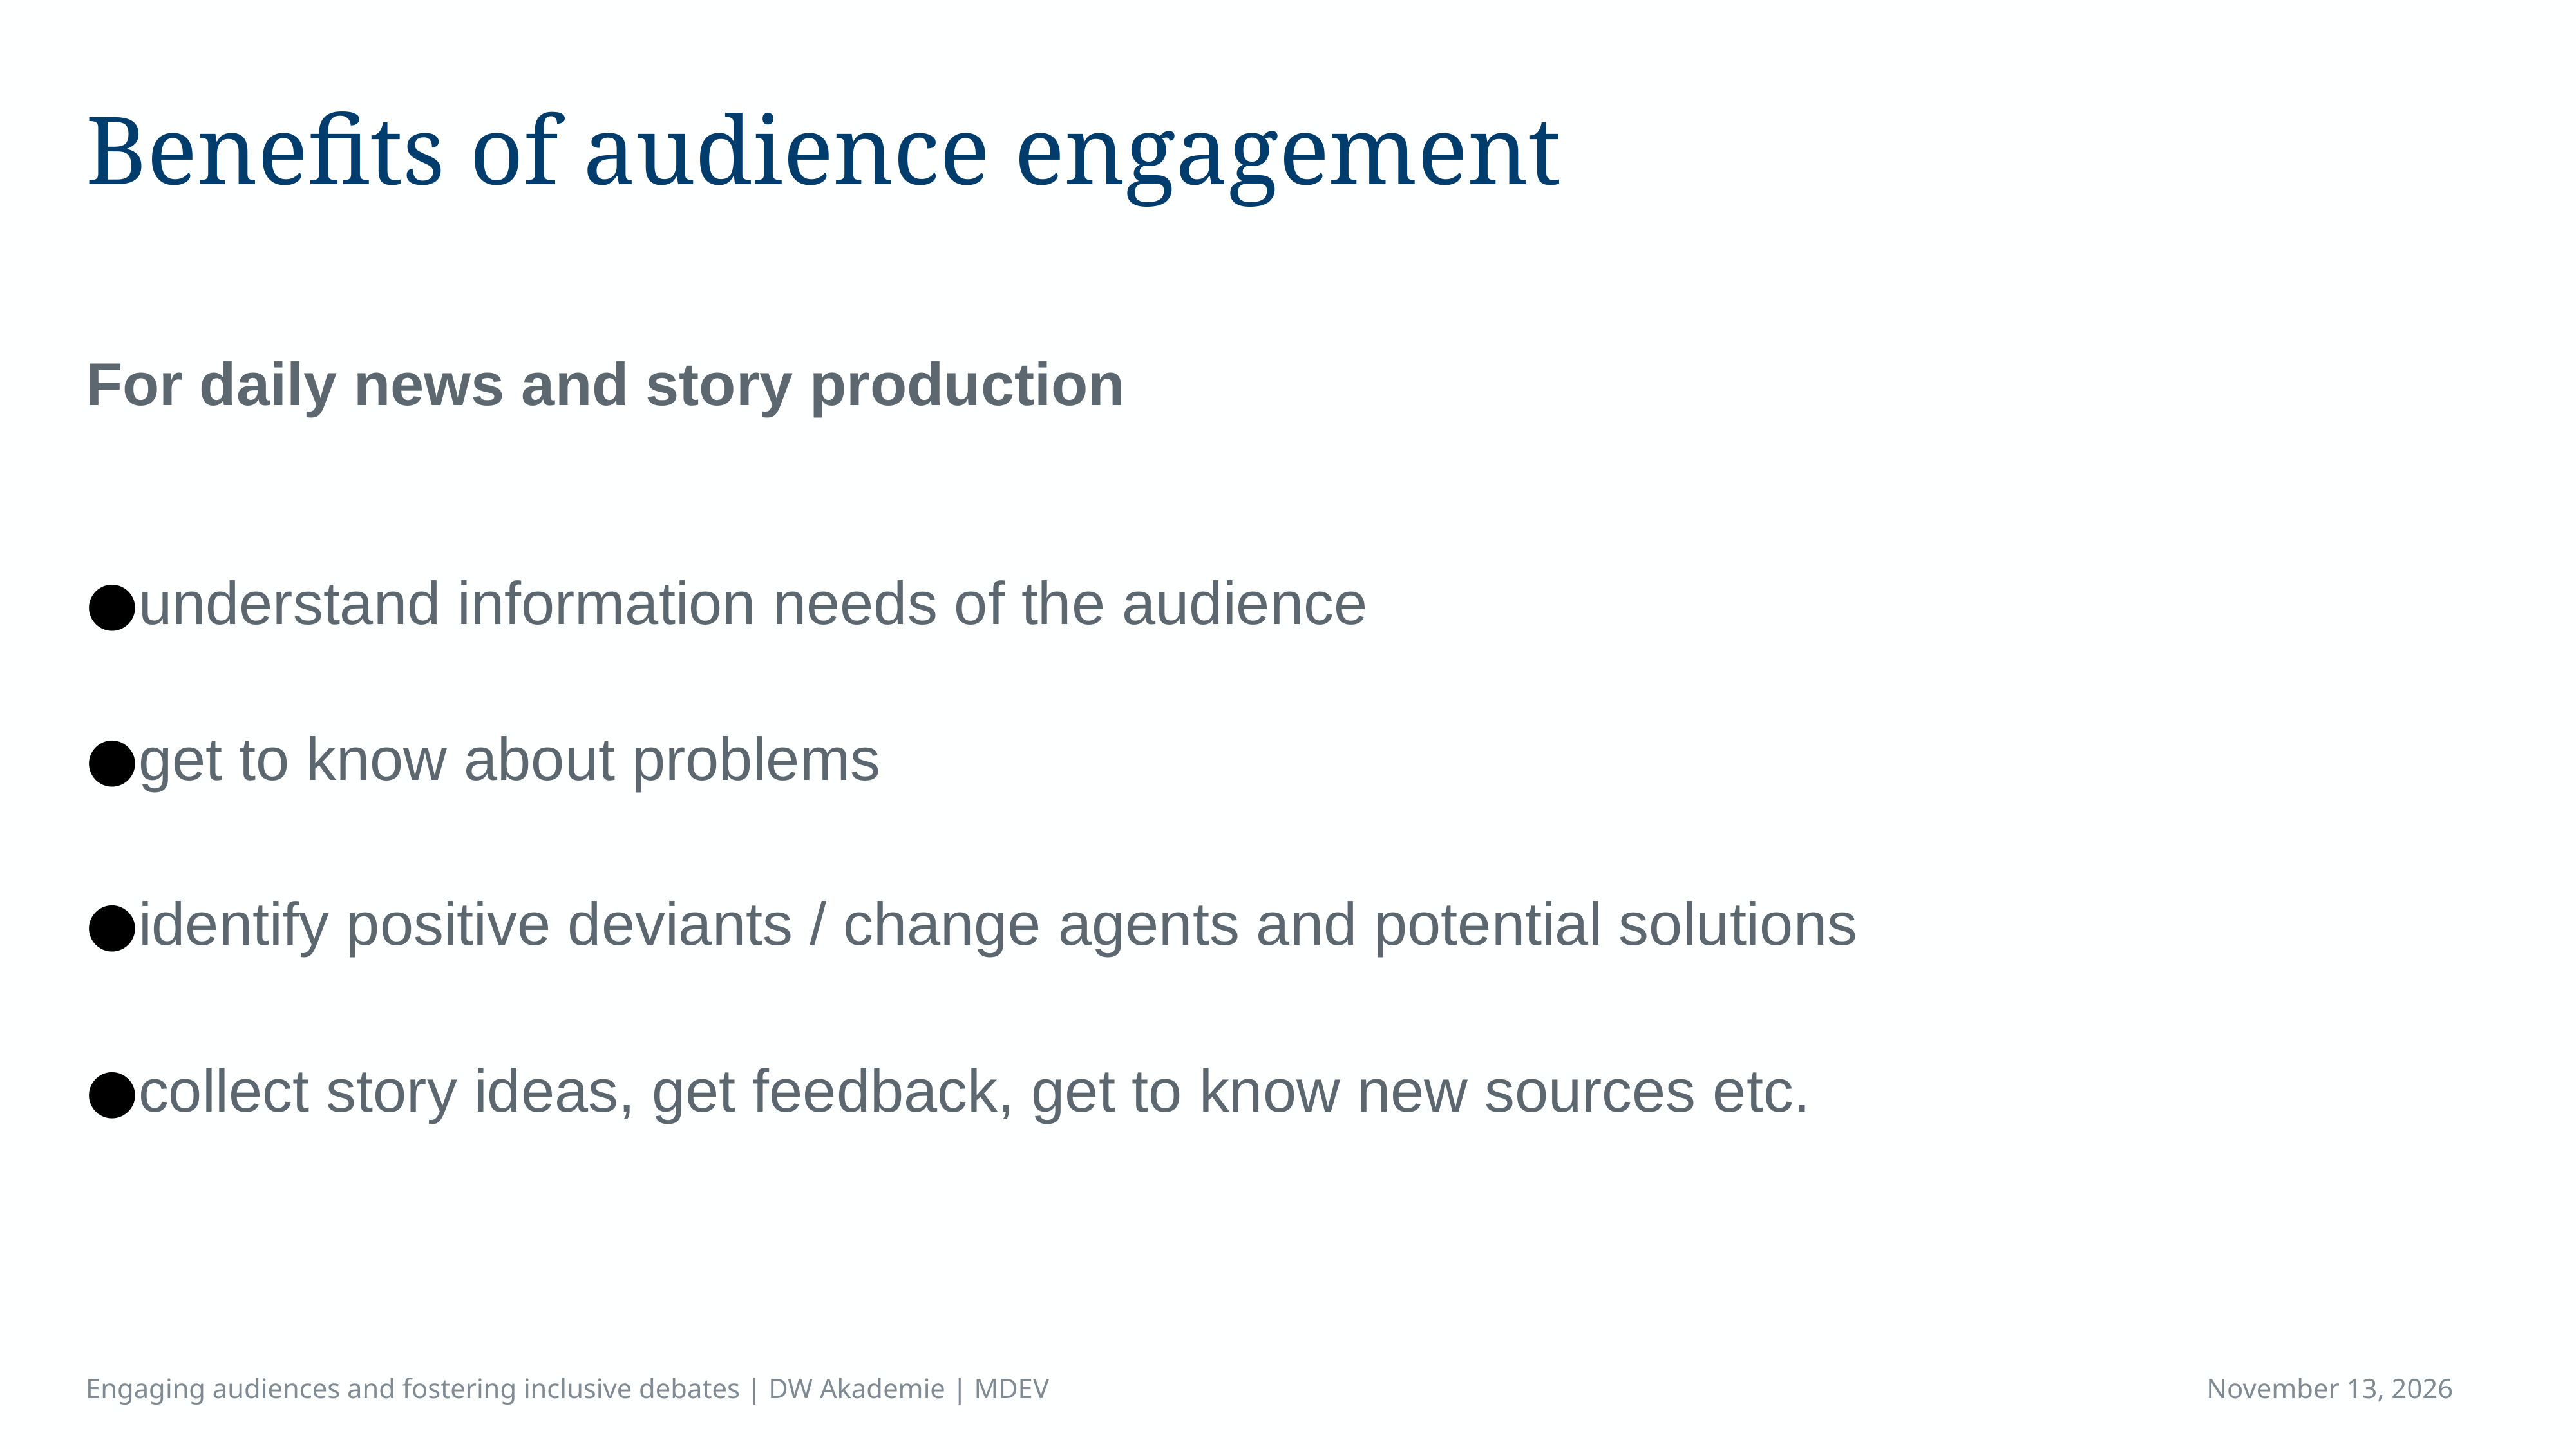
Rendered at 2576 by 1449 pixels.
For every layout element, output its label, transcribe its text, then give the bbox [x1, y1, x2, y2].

list For daily news and story production understand information needs of the audience get to know about problems identify positive deviants / change agents and potential solutions collect story ideas, get feedback, get to know new sources etc. [76, 304, 2464, 1224]
title Benefits of audience engagement [76, 76, 2463, 200]
footer Engaging audiences and fostering inclusive debates | DW Akademie | MDEV [76, 1359, 1584, 1421]
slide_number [2006, 1359, 2463, 1421]
